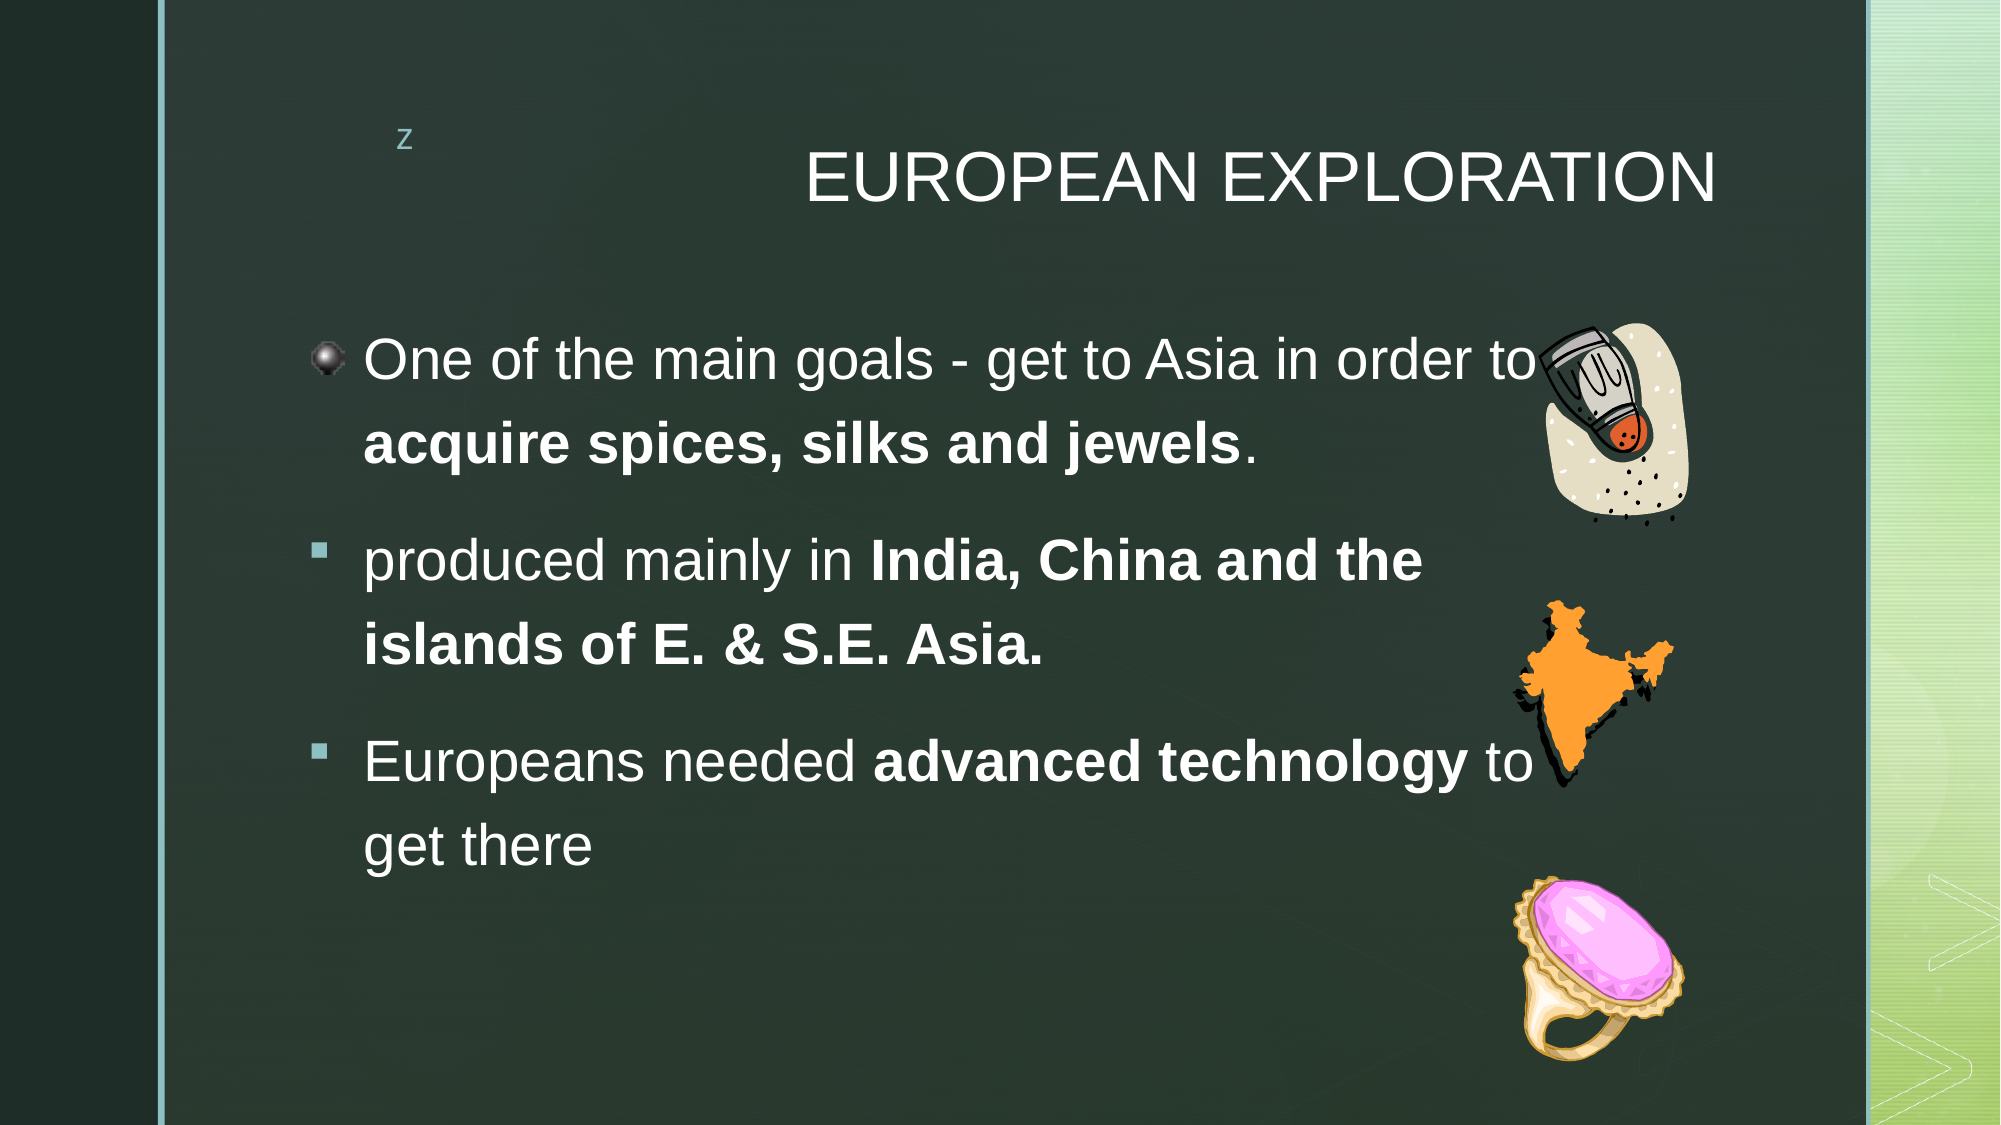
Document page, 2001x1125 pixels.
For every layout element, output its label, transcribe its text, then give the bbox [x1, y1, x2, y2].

picture [307, 337, 345, 375]
title EUROPEAN EXPLORATION [428, 132, 1734, 310]
list One of the main goals - get to Asia in order to acquire spices, silks and jewels. produced mainly in India, China and the islands of E. & S.E. Asia. Europeans needed advanced technology to get there [292, 176, 1643, 1008]
picture [1512, 874, 1686, 1063]
picture [1871, 0, 2001, 1125]
picture [1538, 319, 1693, 530]
picture [1512, 599, 1675, 788]
